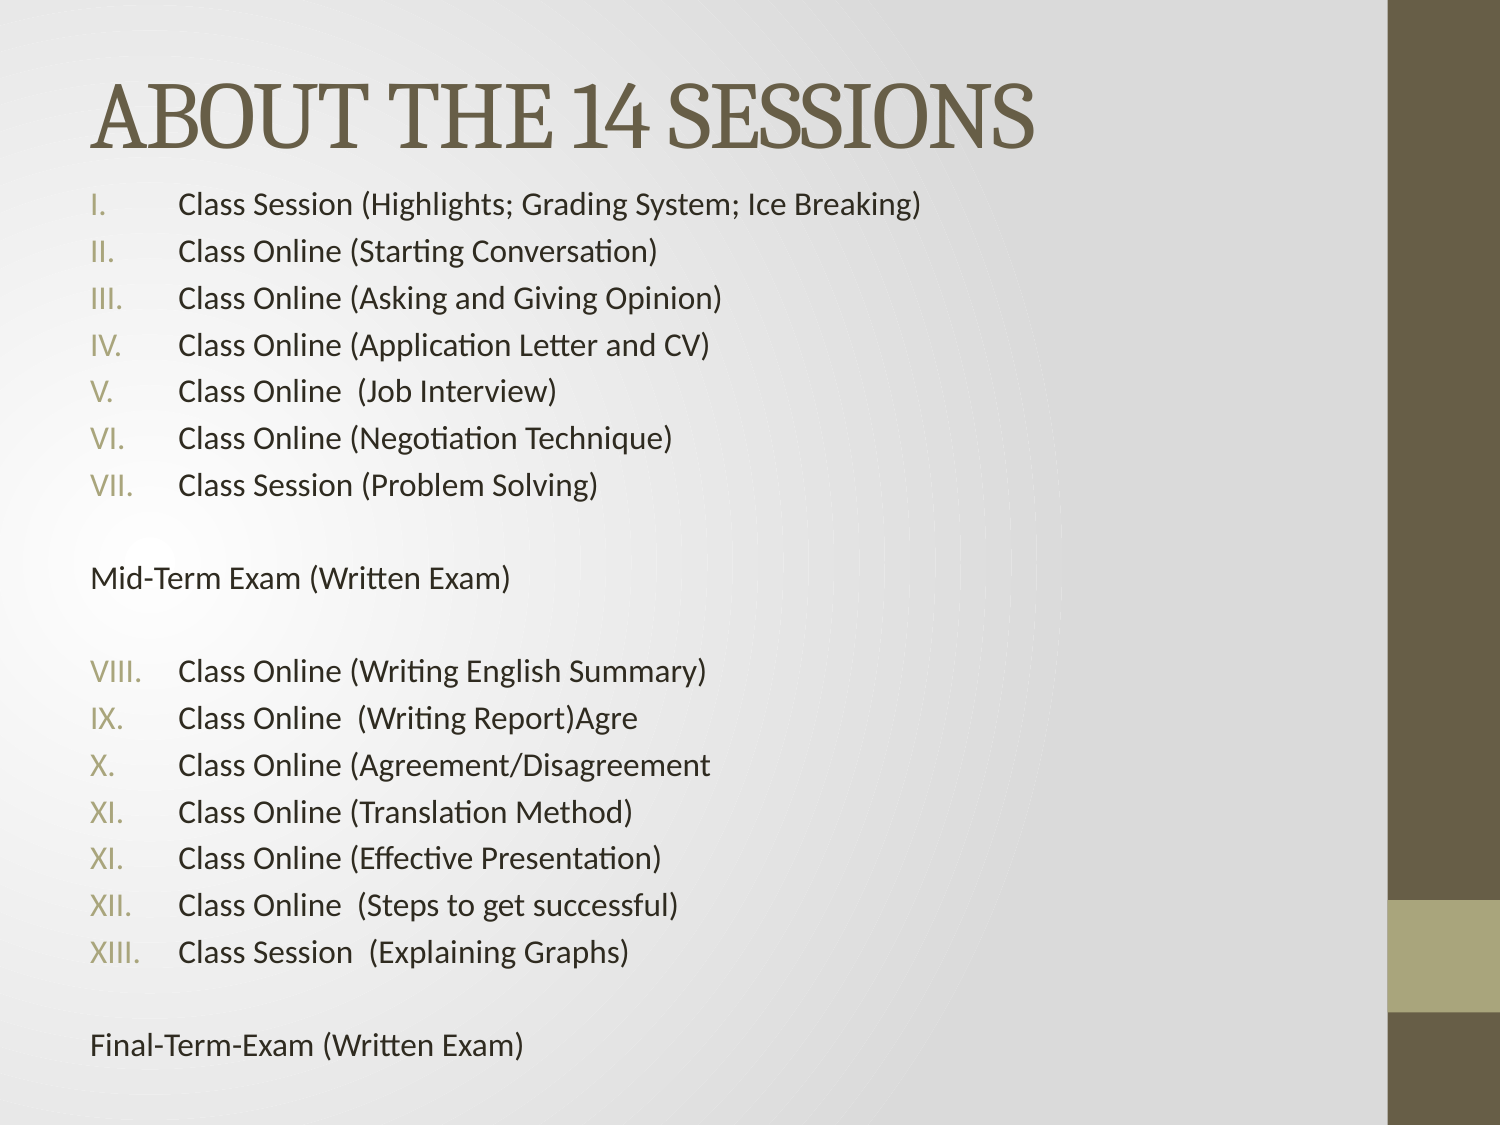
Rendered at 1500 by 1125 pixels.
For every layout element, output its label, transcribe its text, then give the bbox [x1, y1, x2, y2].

list Class Session (Highlights; Grading System; Ice Breaking) Class Online (Starting Conversation) Class Online (Asking and Giving Opinion) Class Online (Application Letter and CV) Class Online (Job Interview) Class Online (Negotiation Technique) Class Session (Problem Solving) Mid-Term Exam (Written Exam) Class Online (Writing English Summary) Class Online (Writing Report)Agre Class Online (Agreement/Disagreement Class Online (Translation Method) Class Online (Effective Presentation) Class Online (Steps to get successful) Class Session (Explaining Graphs) Final-Term-Exam (Written Exam) [75, 174, 1425, 1075]
title ABOUT THE 14 SESSIONS [75, 45, 1425, 174]
